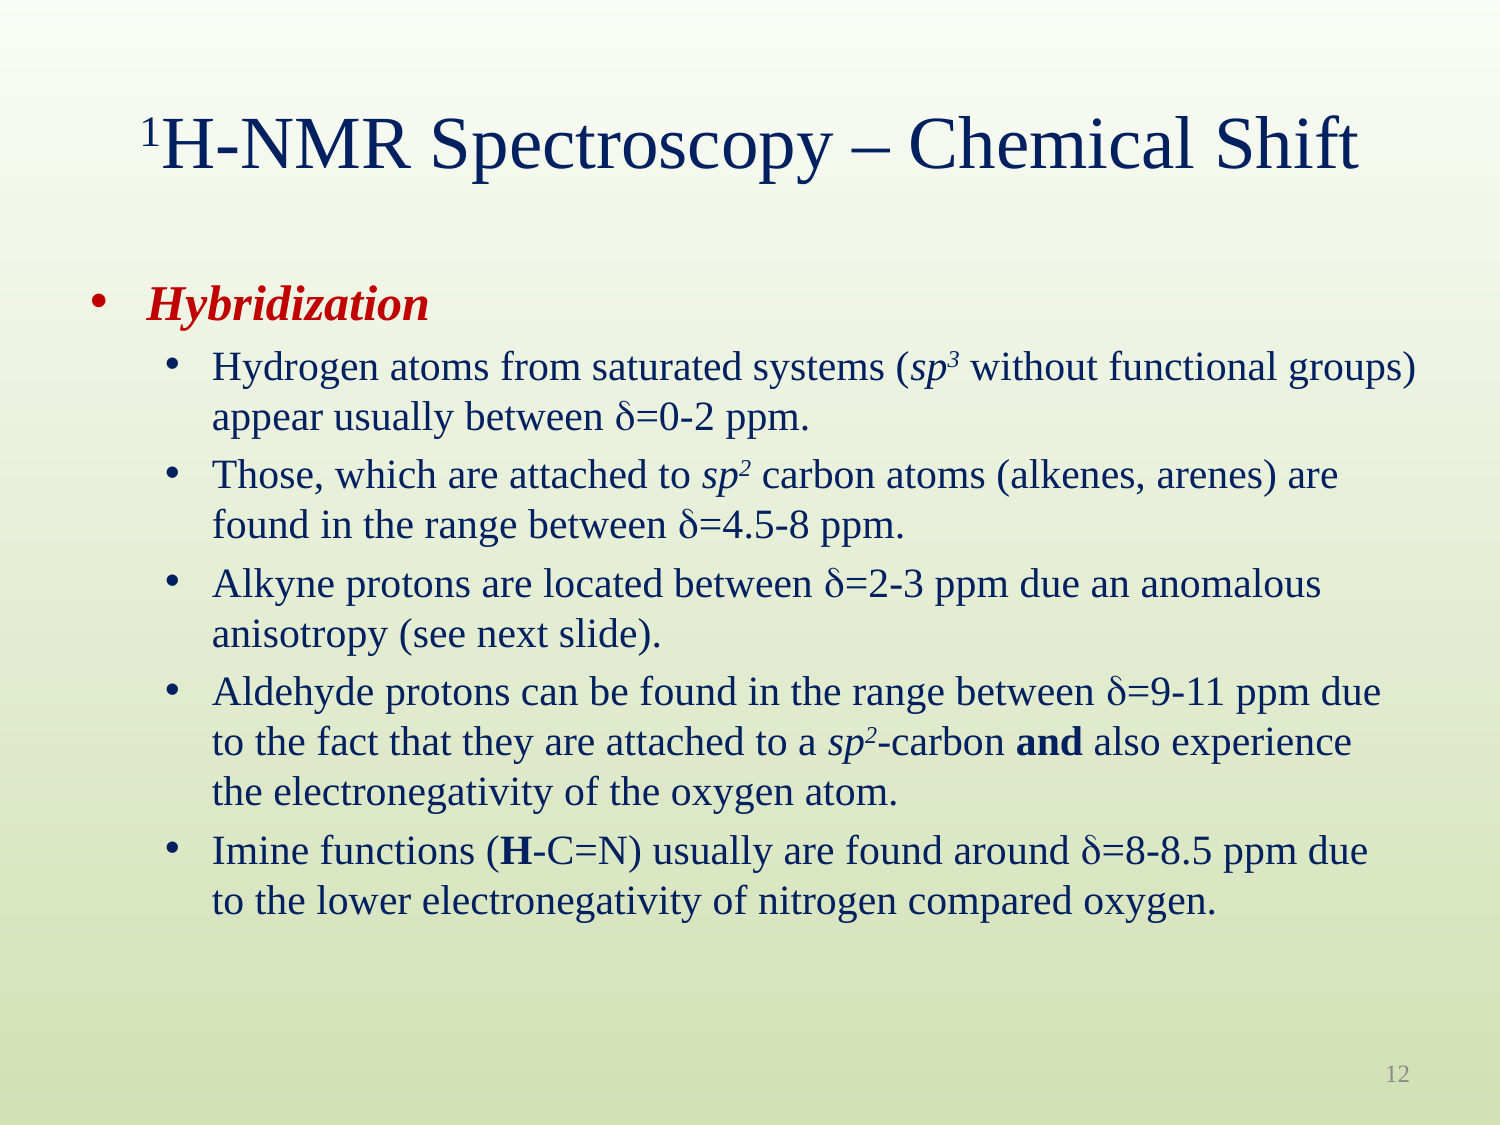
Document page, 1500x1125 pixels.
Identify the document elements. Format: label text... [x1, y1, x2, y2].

slide_number 12 [1074, 1042, 1425, 1103]
title 1H-NMR Spectroscopy – Chemical Shift [75, 45, 1425, 233]
list Hybridization Hydrogen atoms from saturated systems (sp3 without functional groups) appear usually between d=0-2 ppm. Those, which are attached to sp2 carbon atoms (alkenes, arenes) are found in the range between d=4.5-8 ppm. Alkyne protons are located between d=2-3 ppm due an anomalous anisotropy (see next slide). Aldehyde protons can be found in the range between d=9-11 ppm due to the fact that they are attached to a sp2-carbon and also experience the electronegativity of the oxygen atom. Imine functions (H-C=N) usually are found around d=8-8.5 ppm due to the lower electronegativity of nitrogen compared oxygen. [75, 262, 1450, 1005]
